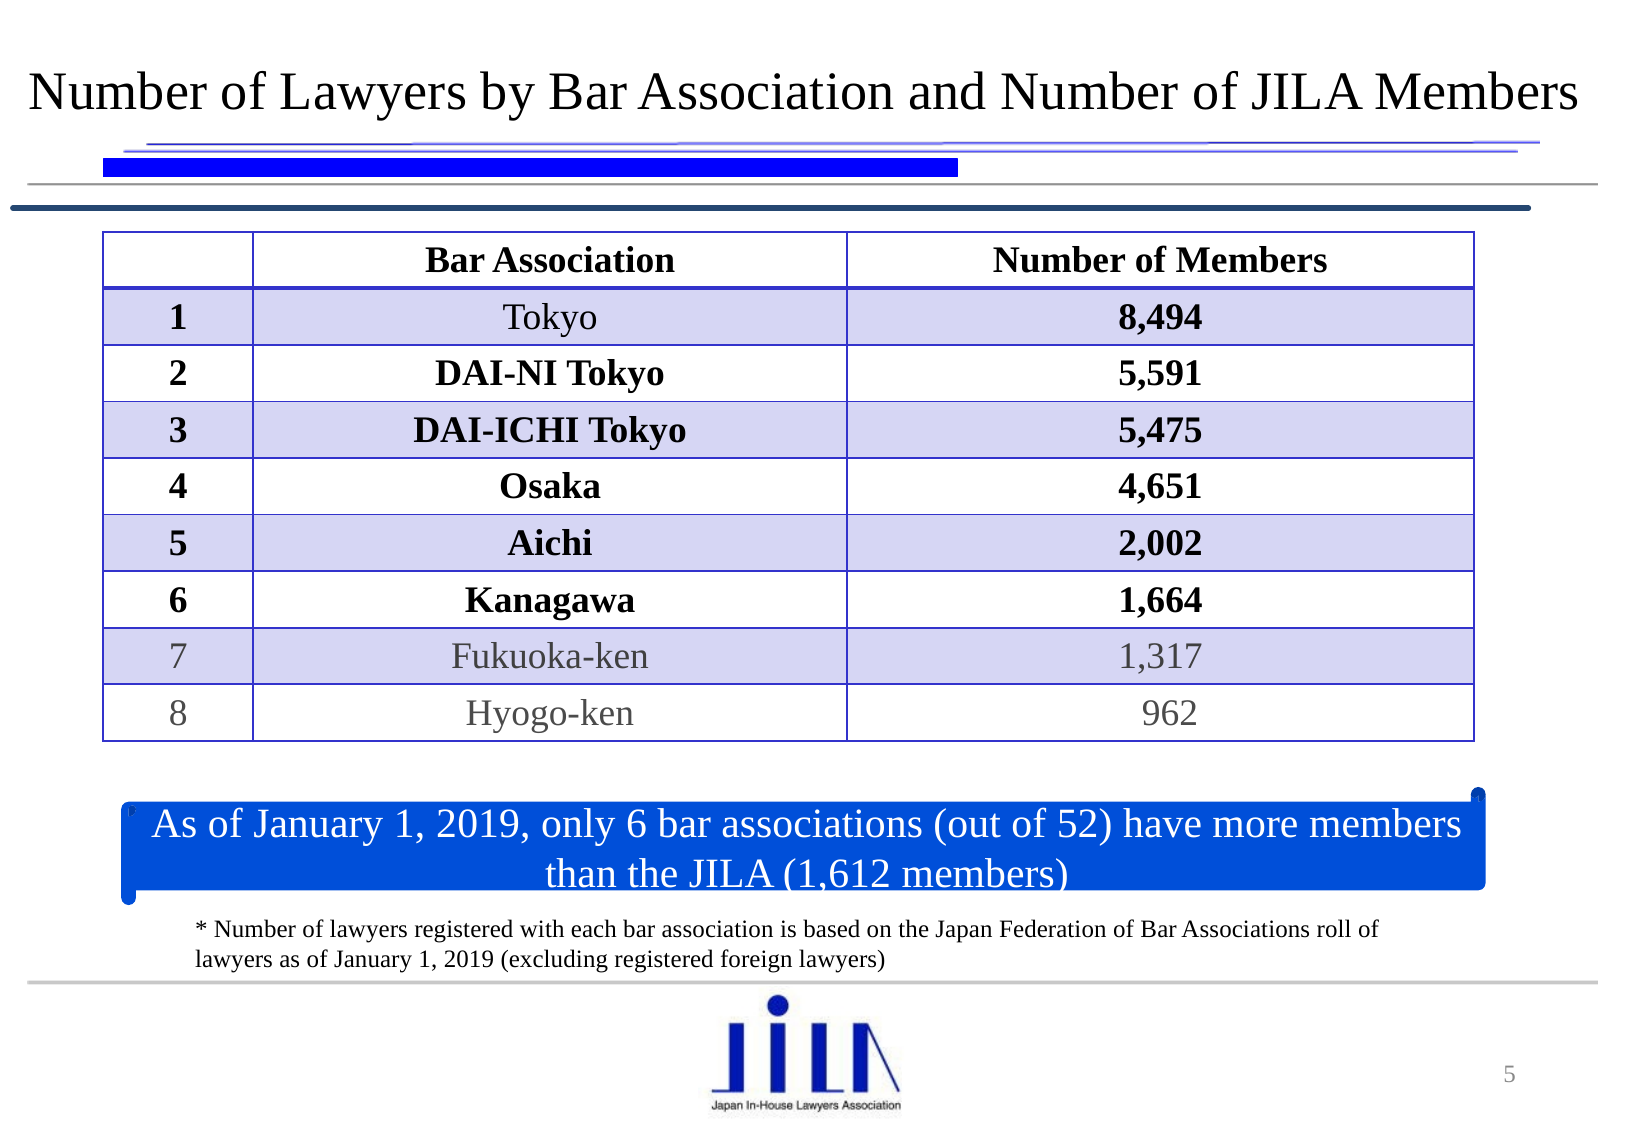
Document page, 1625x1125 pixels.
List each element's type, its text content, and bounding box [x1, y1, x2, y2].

text_box As of January 1, 2019, only 6 bar associations (out of 52) have more members than the JILA (1,612 members) [119, 785, 1488, 907]
table_header [104, 233, 252, 286]
table_cell 3 [104, 402, 252, 457]
picture [26, 138, 1598, 208]
table_cell 2,002 [848, 515, 1473, 570]
table_cell 5,591 [848, 346, 1473, 401]
table_cell 5 [104, 515, 252, 570]
table_cell Tokyo [254, 290, 846, 344]
table_cell 5,475 [848, 402, 1473, 457]
table_cell 1,317 [848, 629, 1473, 683]
table_cell 7 [104, 629, 252, 683]
table_cell 8,494 [848, 290, 1473, 344]
table_cell Aichi [254, 515, 846, 570]
table_cell DAI-NI Tokyo [254, 346, 846, 401]
table_cell Hyogo-ken [254, 685, 846, 740]
table_cell 2 [104, 346, 252, 401]
table_cell Fukuoka-ken [254, 629, 846, 683]
text_box Number of Lawyers by Bar Association and Number of JILA Members [0, 39, 1625, 138]
table_cell 4,651 [848, 459, 1473, 514]
table_cell 4 [104, 459, 252, 514]
table_cell Kanagawa [254, 572, 846, 627]
list * Number of lawyers registered with each bar association is based on the Japan Federation of Bar Associations roll of lawyers as of January 1, 2019 (excluding registered foreign lawyers) [180, 905, 1492, 982]
table_cell 1,664 [848, 572, 1473, 627]
picture [26, 960, 1598, 1125]
table_header Number of Members [848, 233, 1473, 286]
table_cell Osaka [254, 459, 846, 514]
table_header Bar Association [254, 233, 846, 286]
text_box [81, 231, 1543, 974]
slide_number 5 [1162, 1041, 1545, 1105]
table_cell DAI-ICHI Tokyo [254, 402, 846, 457]
table_cell 6 [104, 572, 252, 627]
table_cell 8 [104, 685, 252, 740]
table_cell 962 [848, 685, 1473, 740]
table_cell 1 [104, 290, 252, 344]
